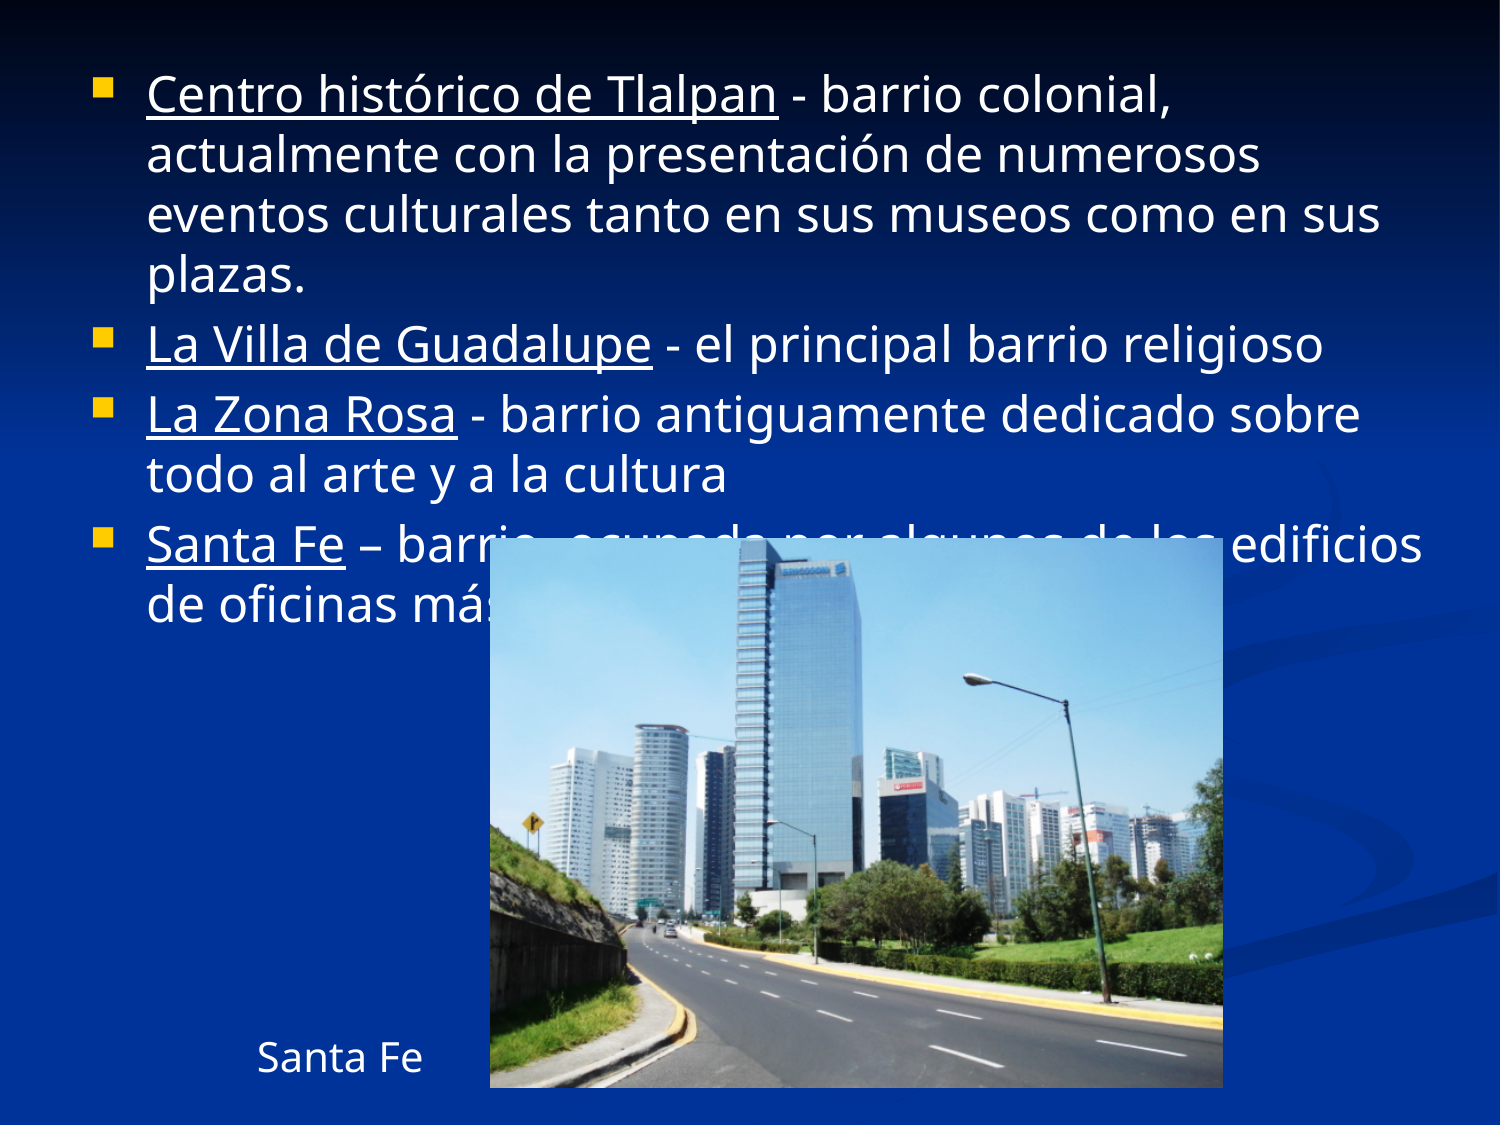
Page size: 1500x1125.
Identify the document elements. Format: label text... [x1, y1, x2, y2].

list Centro histórico de Tlalpan - barrio colonial, actualmente con la presentación de numerosos eventos culturales tanto en sus museos como en sus plazas. La Villa de Guadalupe - el principal barrio religioso La Zona Rosa - barrio antiguamente dedicado sobre todo al arte y a la cultura Santa Fe – barrio, ocupada por algunos de los edificios de oficinas más modernos [74, 54, 1460, 1006]
text_box Santa Fe [242, 1023, 484, 1088]
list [489, 538, 1223, 1089]
